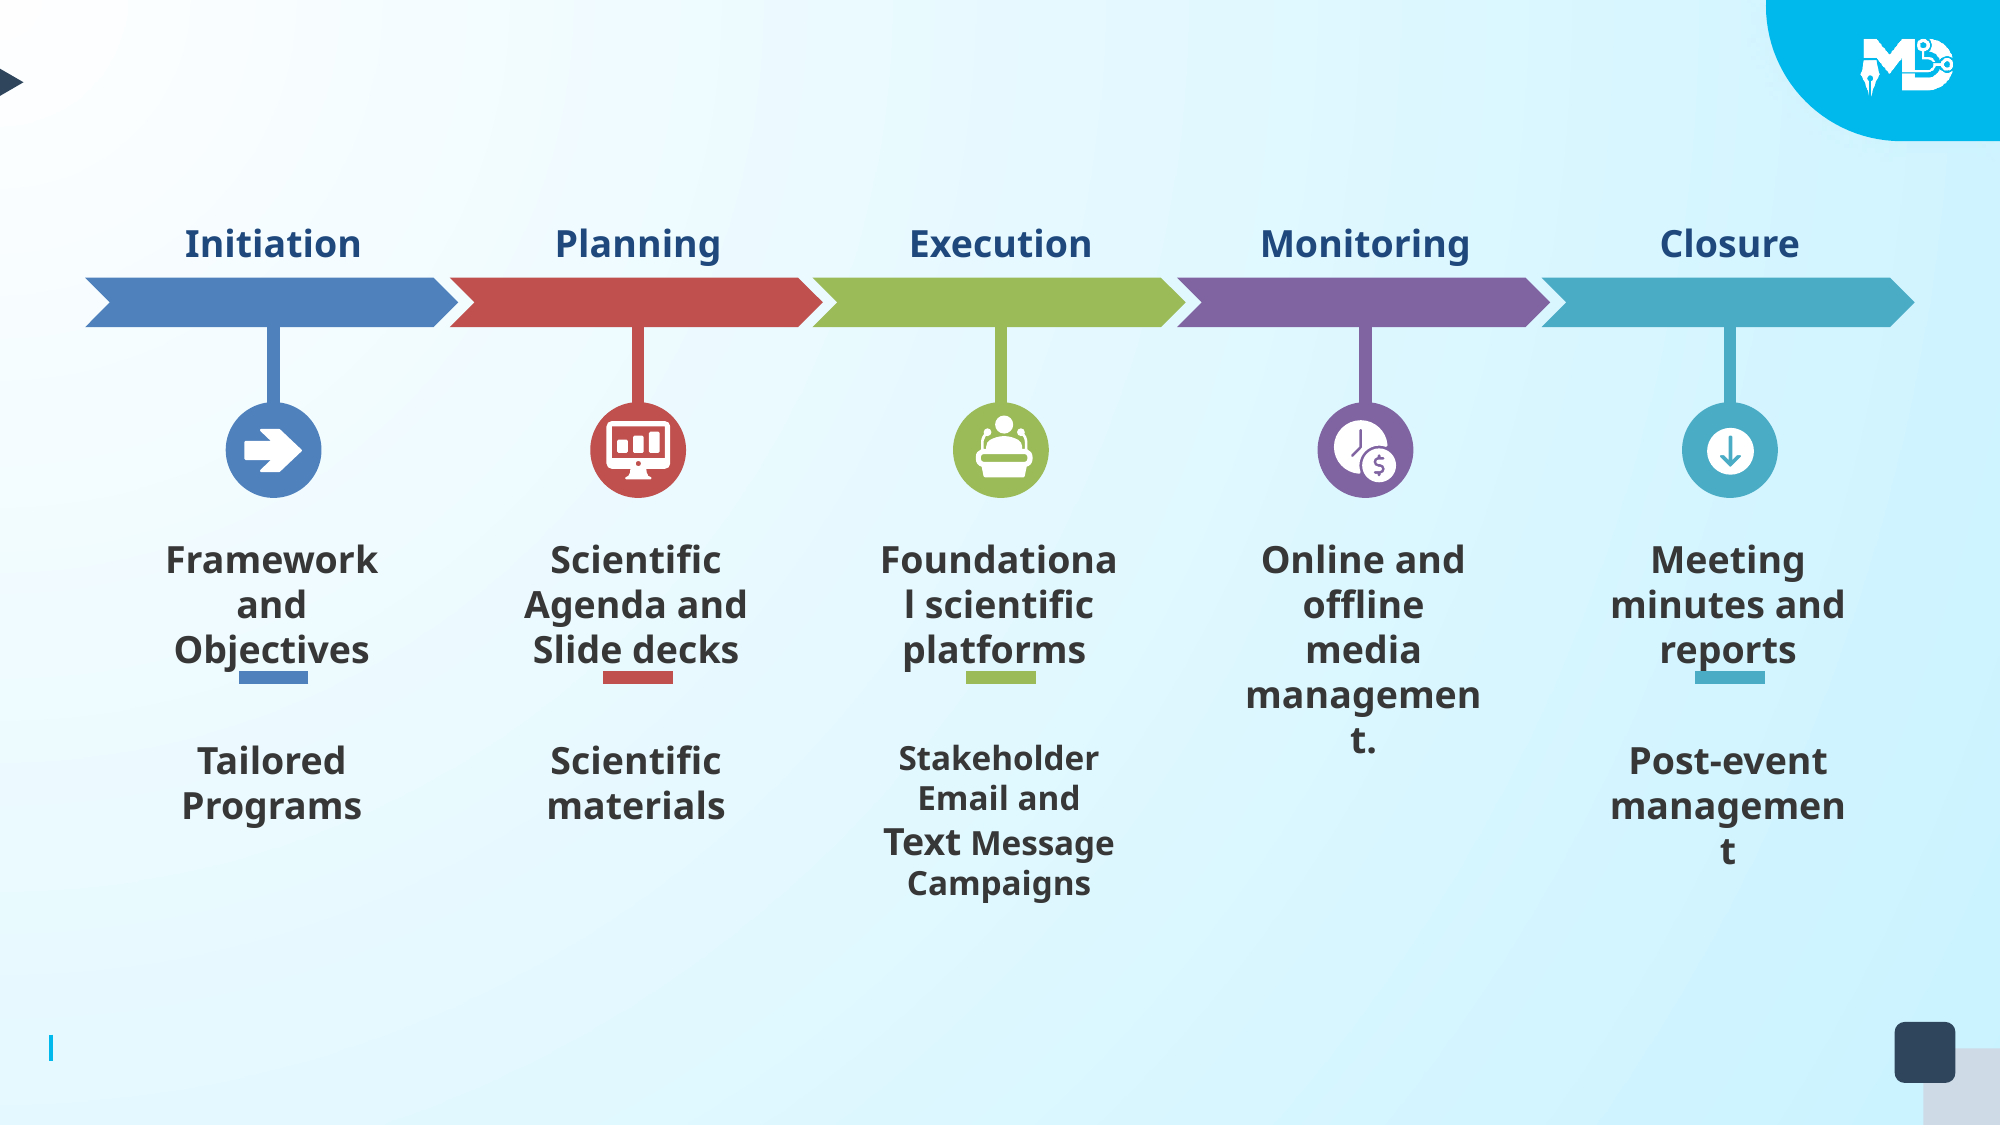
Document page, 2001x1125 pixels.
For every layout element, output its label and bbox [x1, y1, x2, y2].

picture [1934, 59, 1952, 70]
picture [1864, 39, 1951, 90]
picture [1862, 61, 1878, 88]
picture [0, 0, 2000, 1125]
picture [1918, 40, 1933, 60]
text_box [84, 212, 1915, 913]
picture [1931, 40, 1951, 57]
